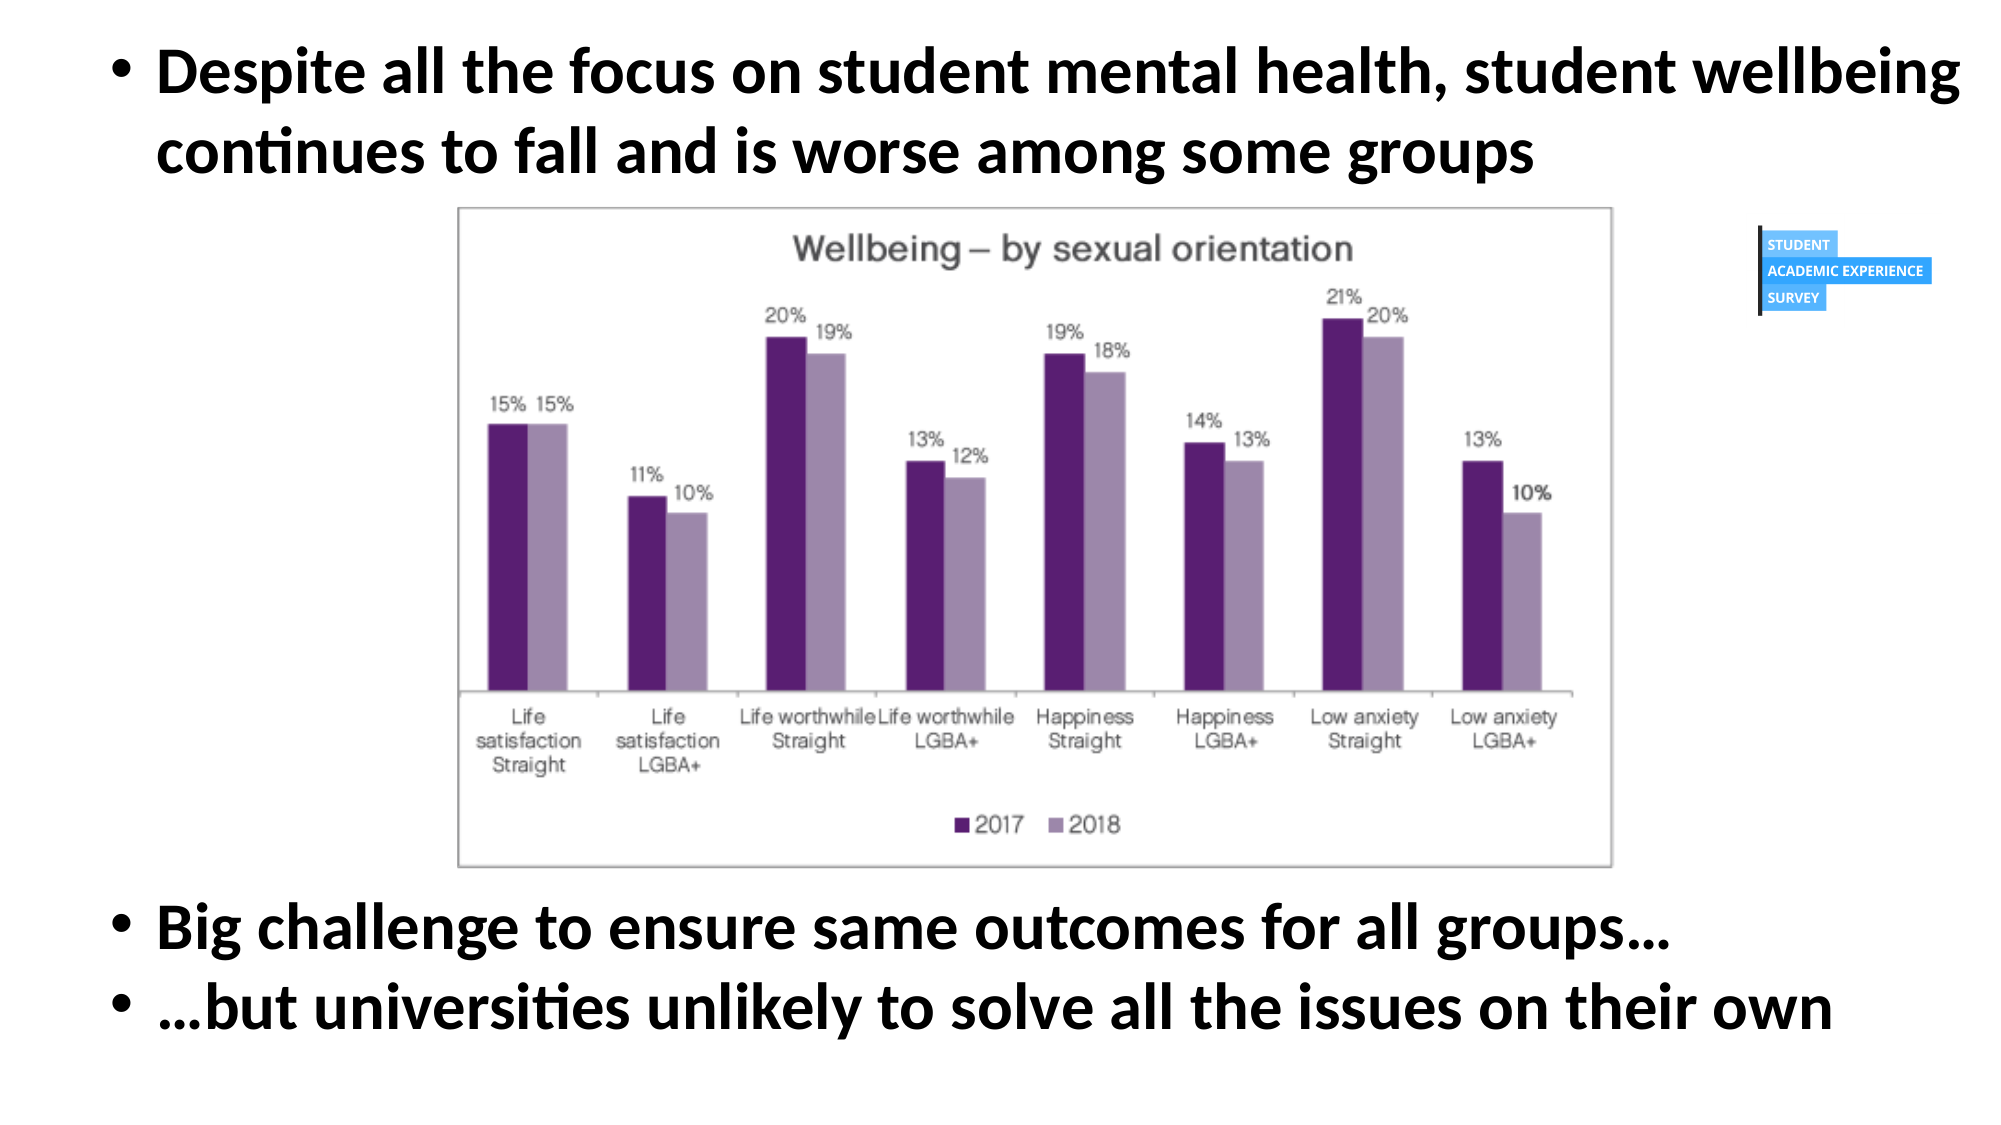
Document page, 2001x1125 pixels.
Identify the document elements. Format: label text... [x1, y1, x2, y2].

text_box Despite all the focus on student mental health, student wellbeing continues to fall and is worse among some groups [95, 19, 2000, 195]
text_box Big challenge to ensure same outcomes for all groups… …but universities unlikely to solve all the issues on their own [95, 875, 1875, 1050]
picture [1746, 213, 1942, 328]
picture [447, 193, 1625, 880]
